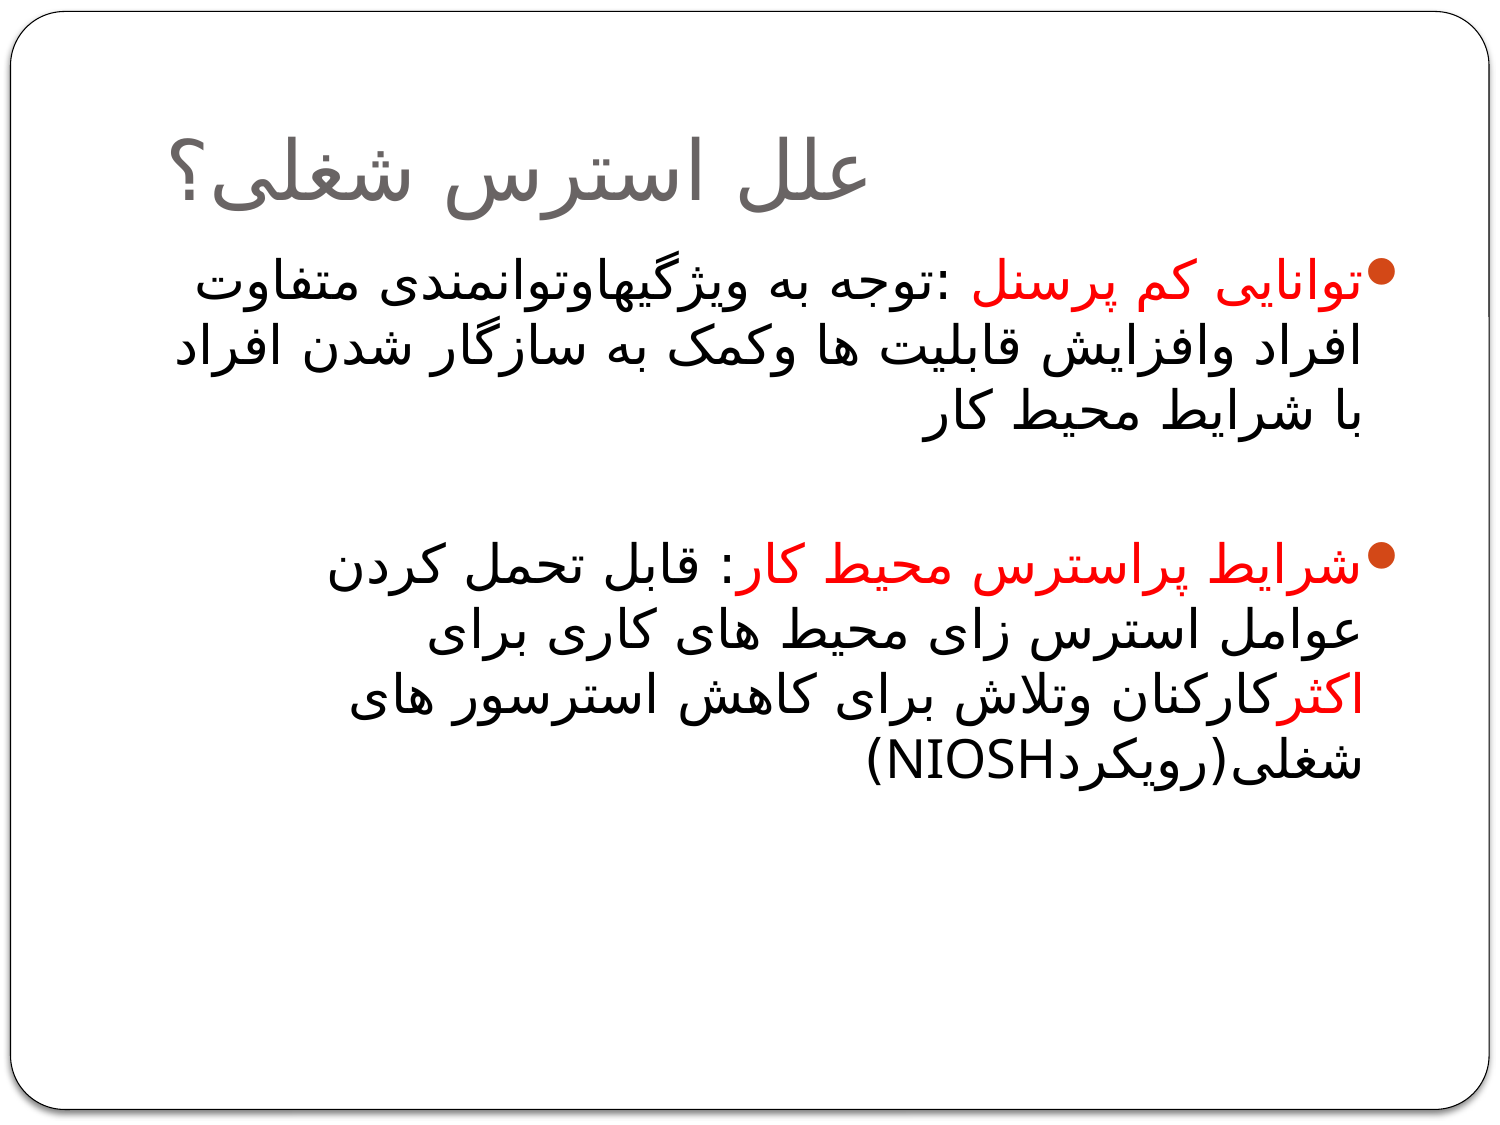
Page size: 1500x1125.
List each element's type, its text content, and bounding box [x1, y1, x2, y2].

list توانایی کم پرسنل :توجه به ویژگیهاوتوانمندی متفاوت افراد وافزایش قابلیت ها وکمک به سازگار شدن افراد با شرایط محیط کار شرایط پراسترس محیط کار: قابل تحمل کردن عوامل استرس زای محیط های کاری برای اکثرکارکنان وتلاش برای کاهش استرسور های شغلی(رویکردNIOSH) [150, 237, 1425, 988]
title علل استرس شغلی؟ [150, 45, 1425, 233]
